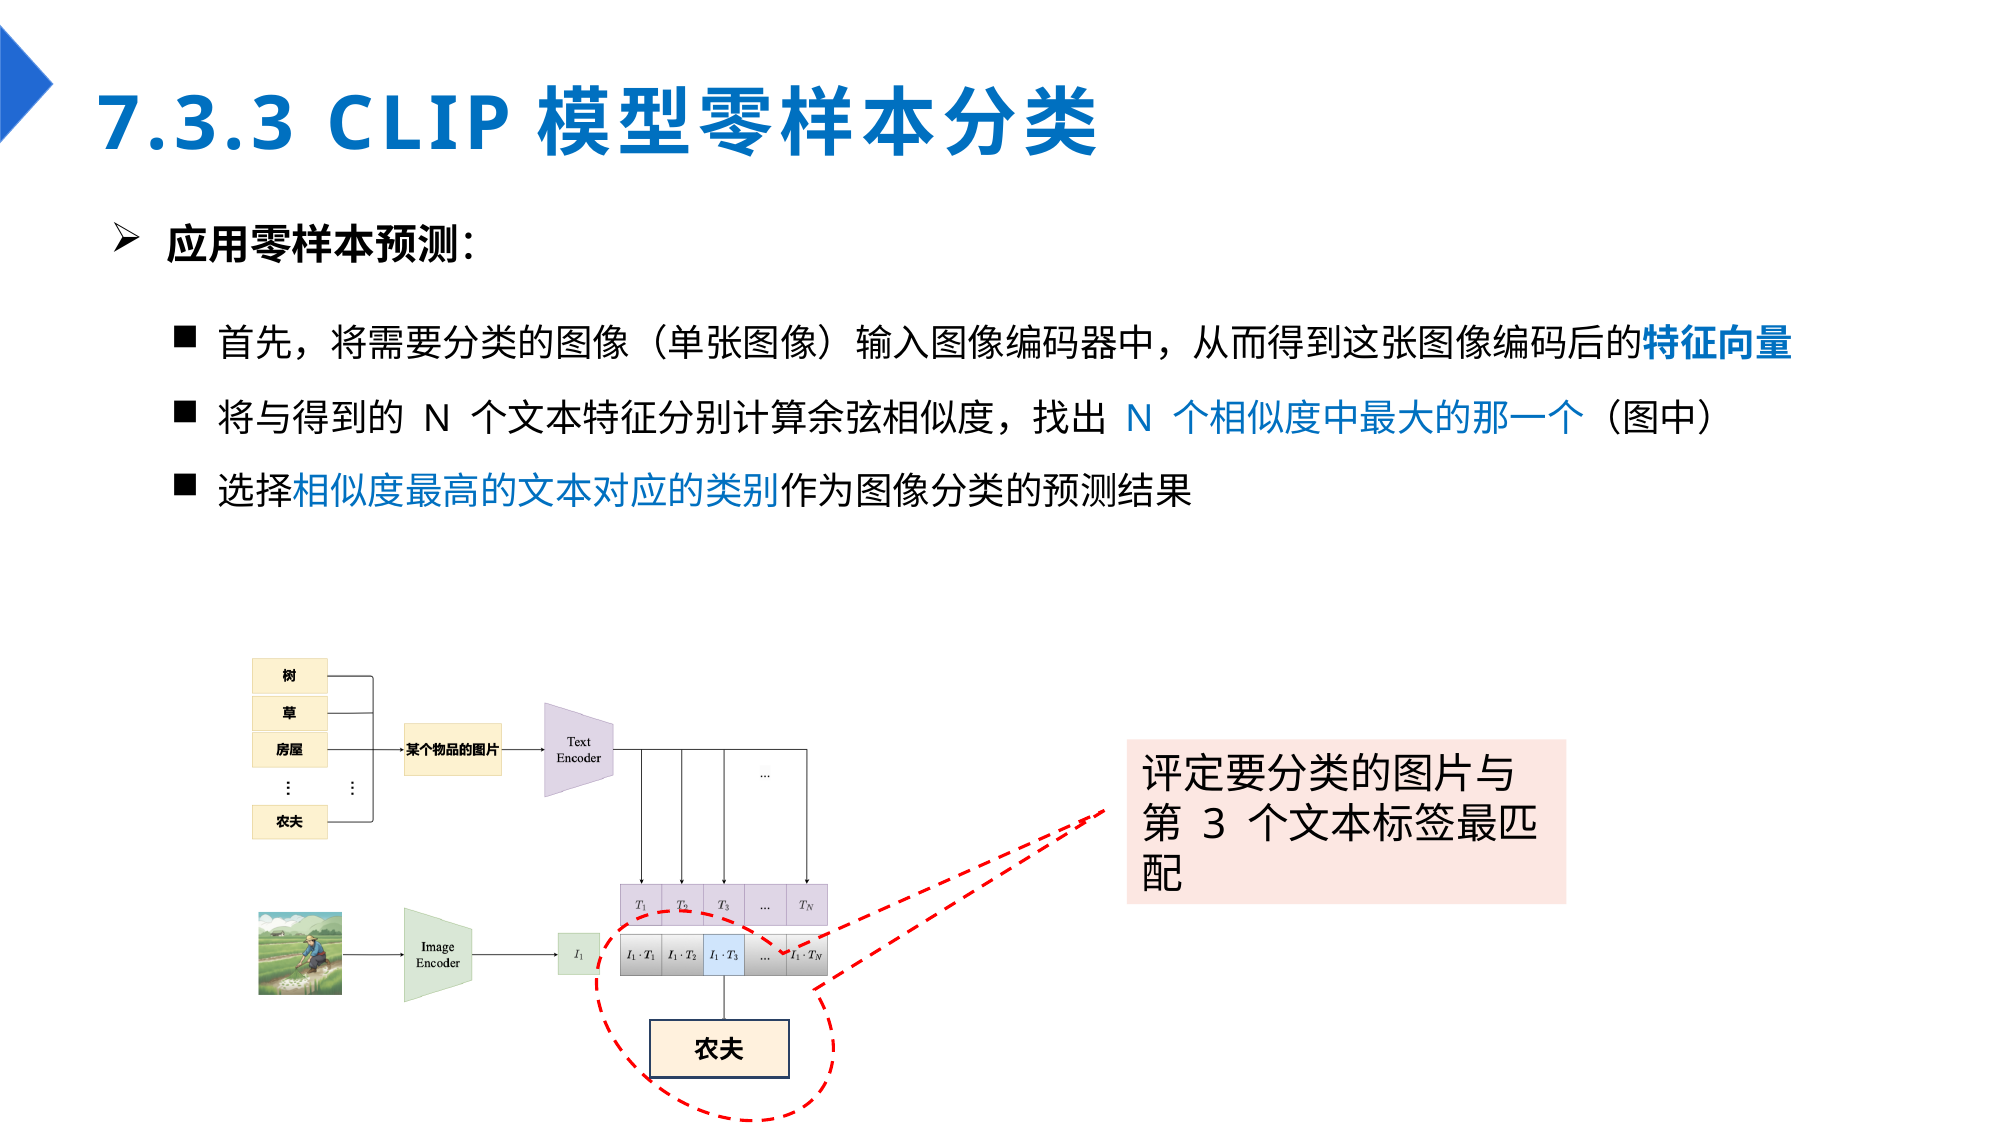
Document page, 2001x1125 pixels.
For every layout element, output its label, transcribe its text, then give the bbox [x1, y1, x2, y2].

text_box [676, 1099, 814, 1122]
text_box 应用零样本预测： [95, 185, 1844, 325]
text_box [858, 809, 1105, 964]
picture [213, 637, 858, 1099]
text_box 选择相似度最高的文本对应的类别作为图像分类的预测结果 [156, 459, 1423, 520]
title 7.3.3 CLIP模型零样本分类 [95, 23, 1191, 185]
text_box 评定要分类的图片与第 3 个文本标签最匹配 [1126, 739, 1567, 905]
